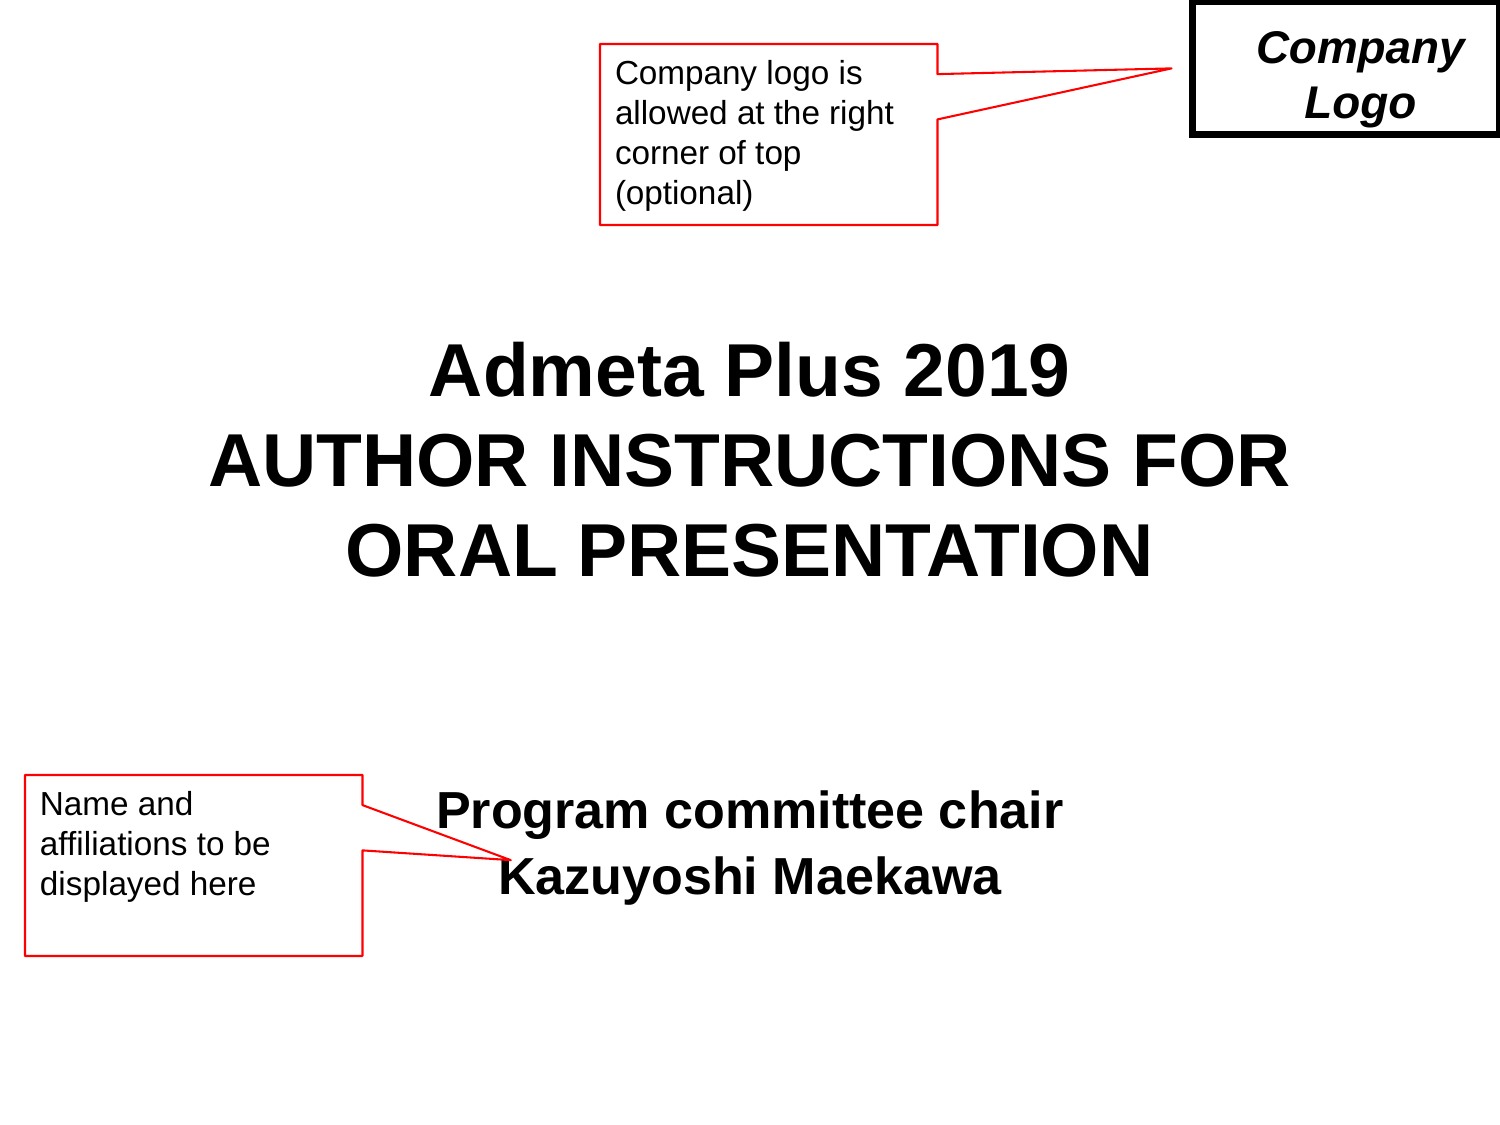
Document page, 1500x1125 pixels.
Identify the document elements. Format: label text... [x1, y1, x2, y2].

text_box [1192, 1, 1500, 135]
text_box Company Logo [1242, 10, 1479, 135]
title Admeta Plus 2019 AUTHOR INSTRUCTIONS FOR ORAL PRESENTATION [111, 274, 1388, 638]
subtitle Program committee chair Kazuyoshi Maekawa [224, 636, 1276, 926]
text_box Name and affiliations to be displayed here [24, 774, 511, 956]
text_box Company logo is allowed at the right corner of top (optional) [600, 43, 1172, 225]
